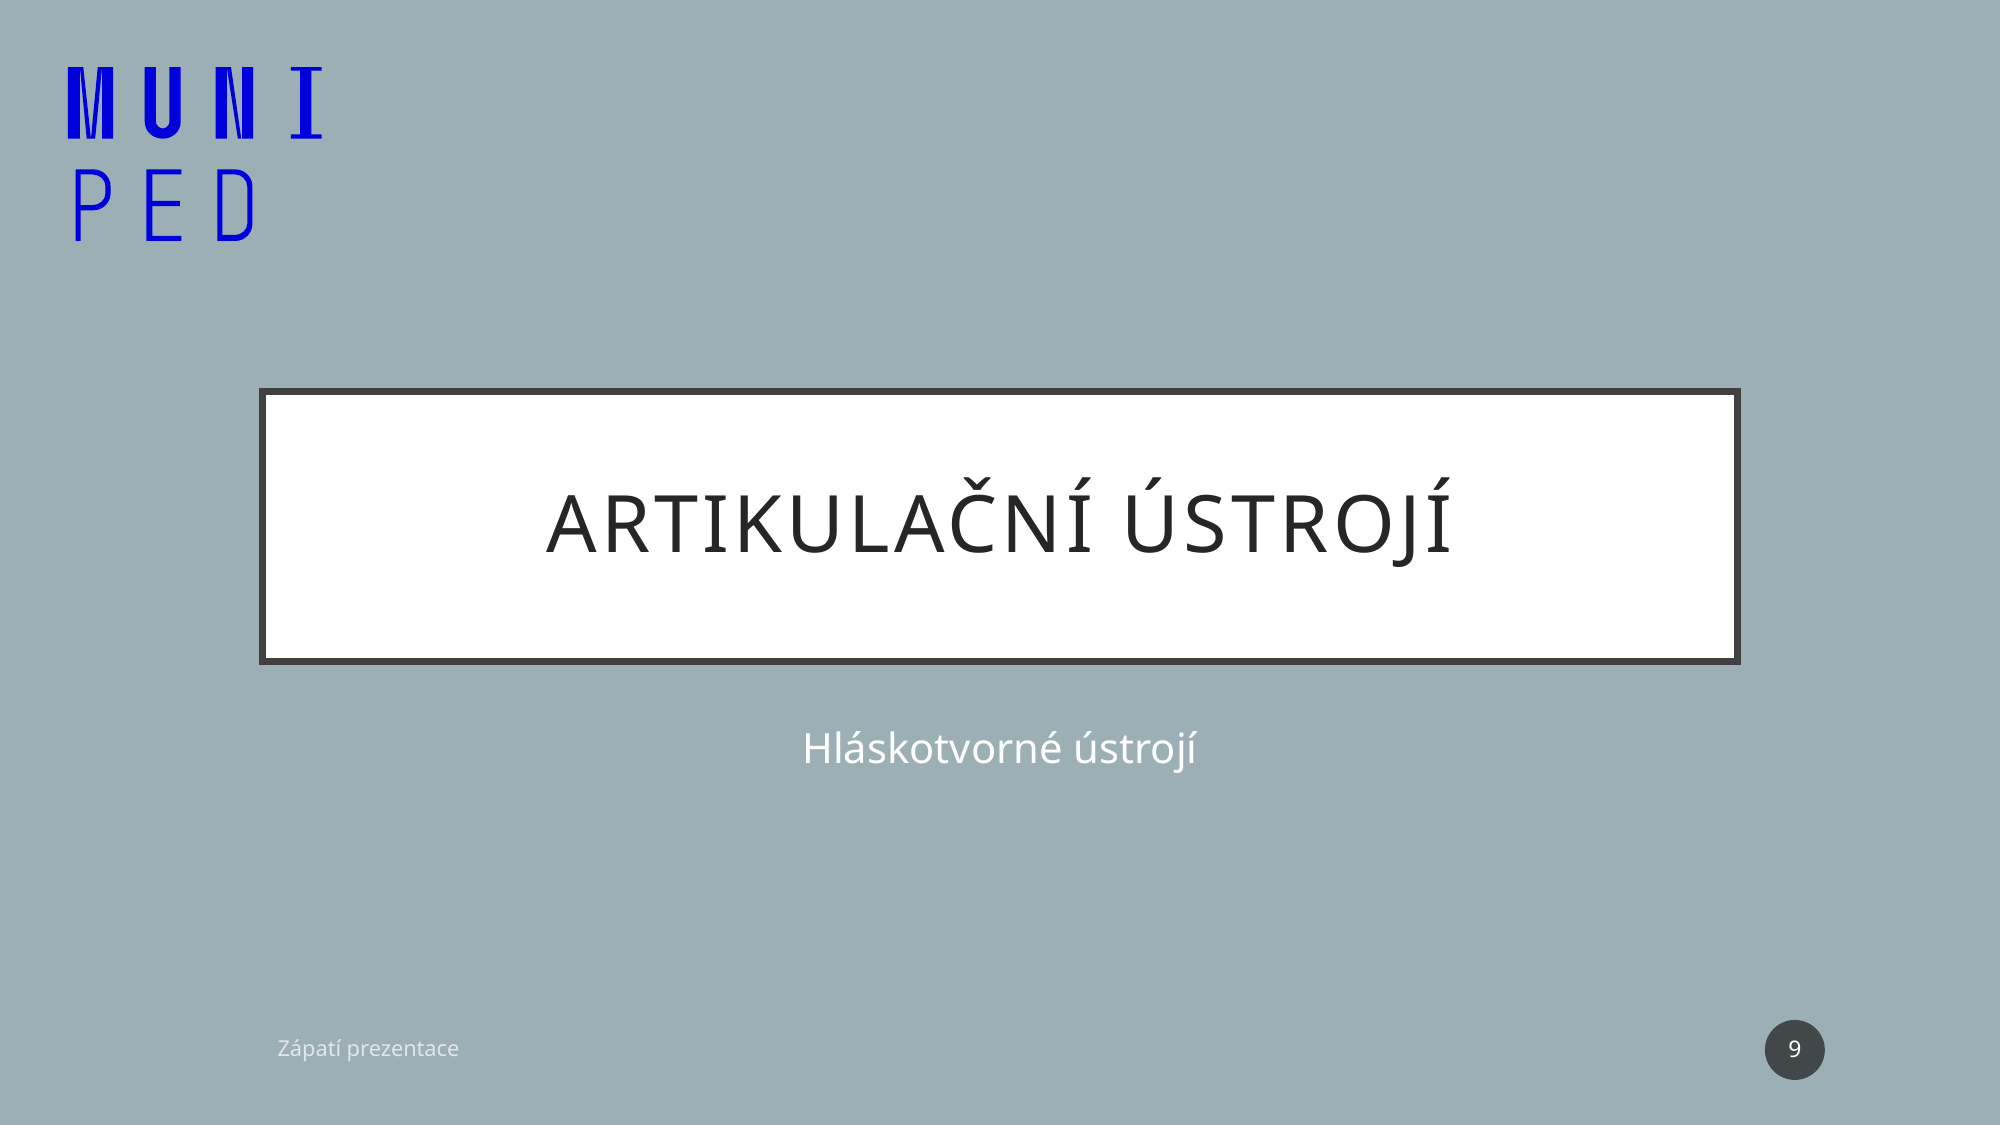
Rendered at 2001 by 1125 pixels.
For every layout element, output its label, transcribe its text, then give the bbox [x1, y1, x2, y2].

footer Zápatí prezentace [262, 1023, 1231, 1076]
slide_number 9 [1764, 1019, 1825, 1080]
title Artikulační ústrojí [259, 388, 1741, 665]
subtitle Hláskotvorné ústrojí [442, 713, 1558, 918]
